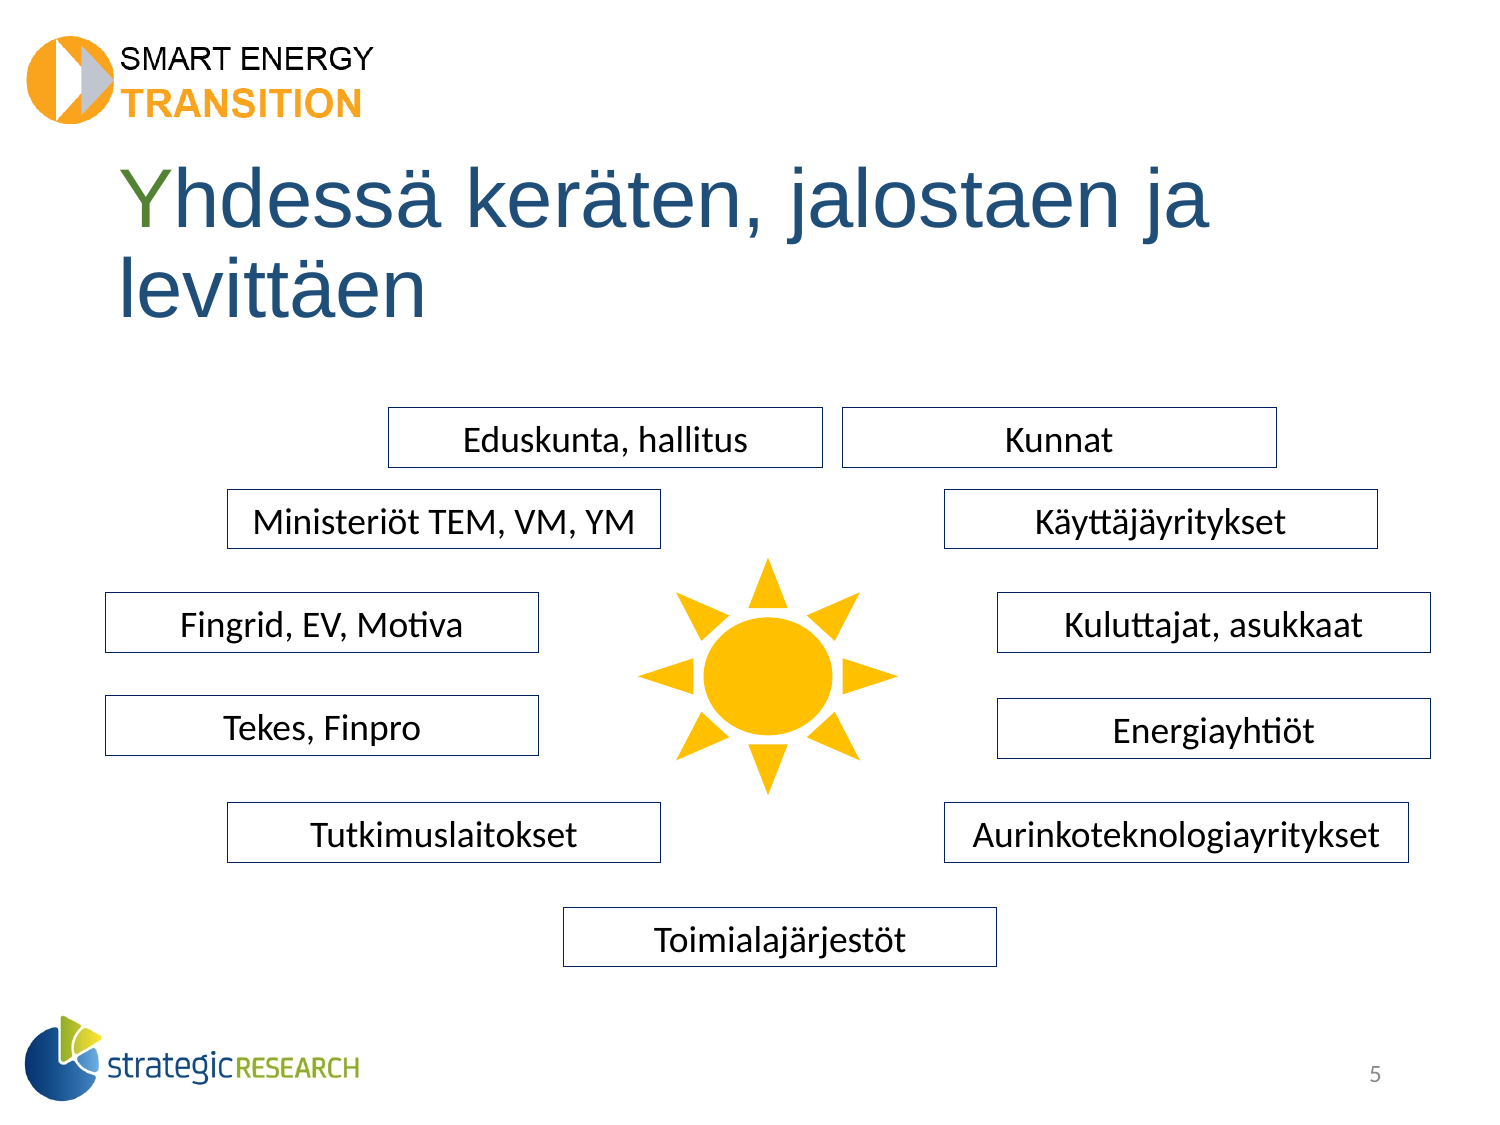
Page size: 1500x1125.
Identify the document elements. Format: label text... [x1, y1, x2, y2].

text_box Aurinkoteknologiayritykset [944, 802, 1409, 863]
picture [0, 991, 383, 1125]
text_box [806, 711, 860, 761]
text_box [748, 557, 788, 609]
text_box Ministeriöt TEM, VM, YM [227, 489, 661, 549]
text_box [806, 592, 860, 641]
text_box Toimialajärjestöt [563, 907, 997, 967]
text_box Kuluttajat, asukkaat [997, 592, 1431, 653]
text_box Tekes, Finpro [105, 695, 539, 756]
text_box [842, 658, 899, 695]
text_box Käyttäjäyritykset [944, 489, 1378, 549]
text_box [703, 617, 833, 736]
text_box [676, 711, 730, 761]
title Yhdessä keräten, jalostaen ja levittäen [103, 136, 1397, 355]
text_box [748, 744, 788, 796]
text_box [637, 658, 694, 695]
text_box Eduskunta, hallitus [388, 407, 823, 468]
slide_number 5 [1059, 1042, 1397, 1103]
text_box Kunnat [842, 407, 1277, 468]
text_box Tutkimuslaitokset [227, 802, 661, 863]
picture [12, 20, 420, 140]
text_box [676, 592, 730, 641]
text_box Fingrid, EV, Motiva [105, 592, 539, 653]
text_box Energiayhtiöt [997, 698, 1431, 759]
